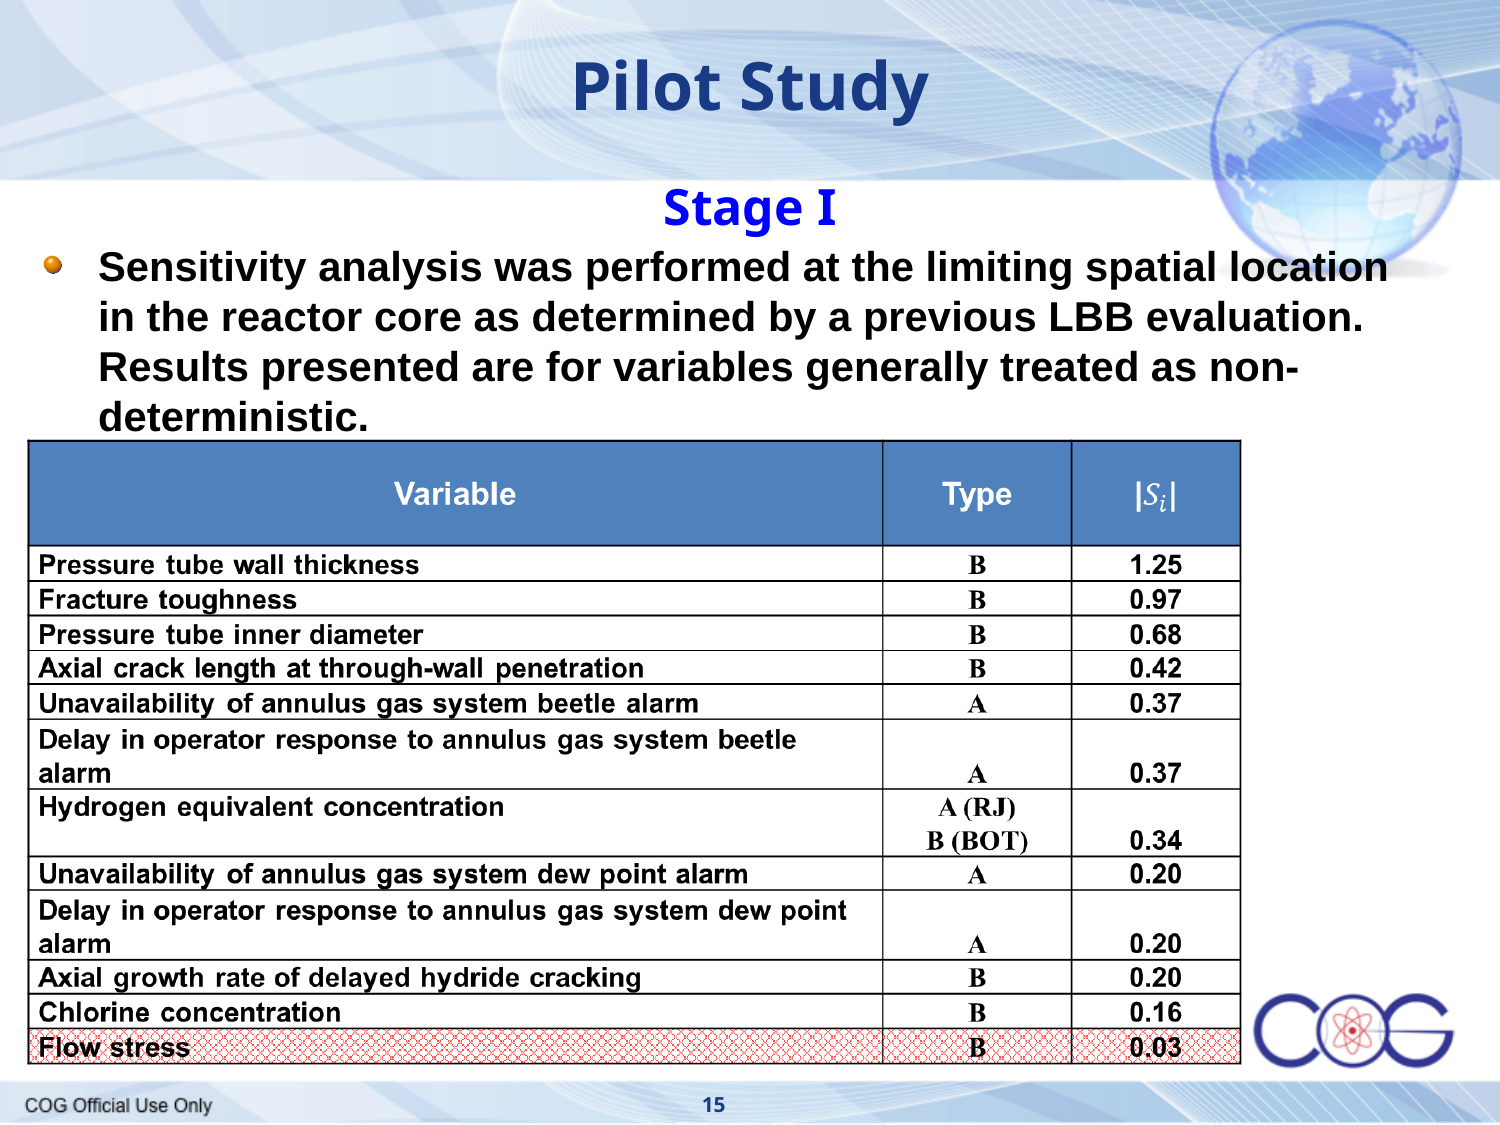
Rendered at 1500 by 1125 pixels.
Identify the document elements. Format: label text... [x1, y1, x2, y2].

text_box Stage I [204, 177, 1296, 231]
picture [42, 254, 63, 275]
text_box Pilot Study [0, 0, 1500, 181]
text_box Sensitivity analysis was performed at the limiting spatial location in the reactor core as determined by a previous LBB evaluation. Results presented are for variables generally treated as non-deterministic. [27, 231, 1413, 413]
picture [0, 181, 1500, 1125]
